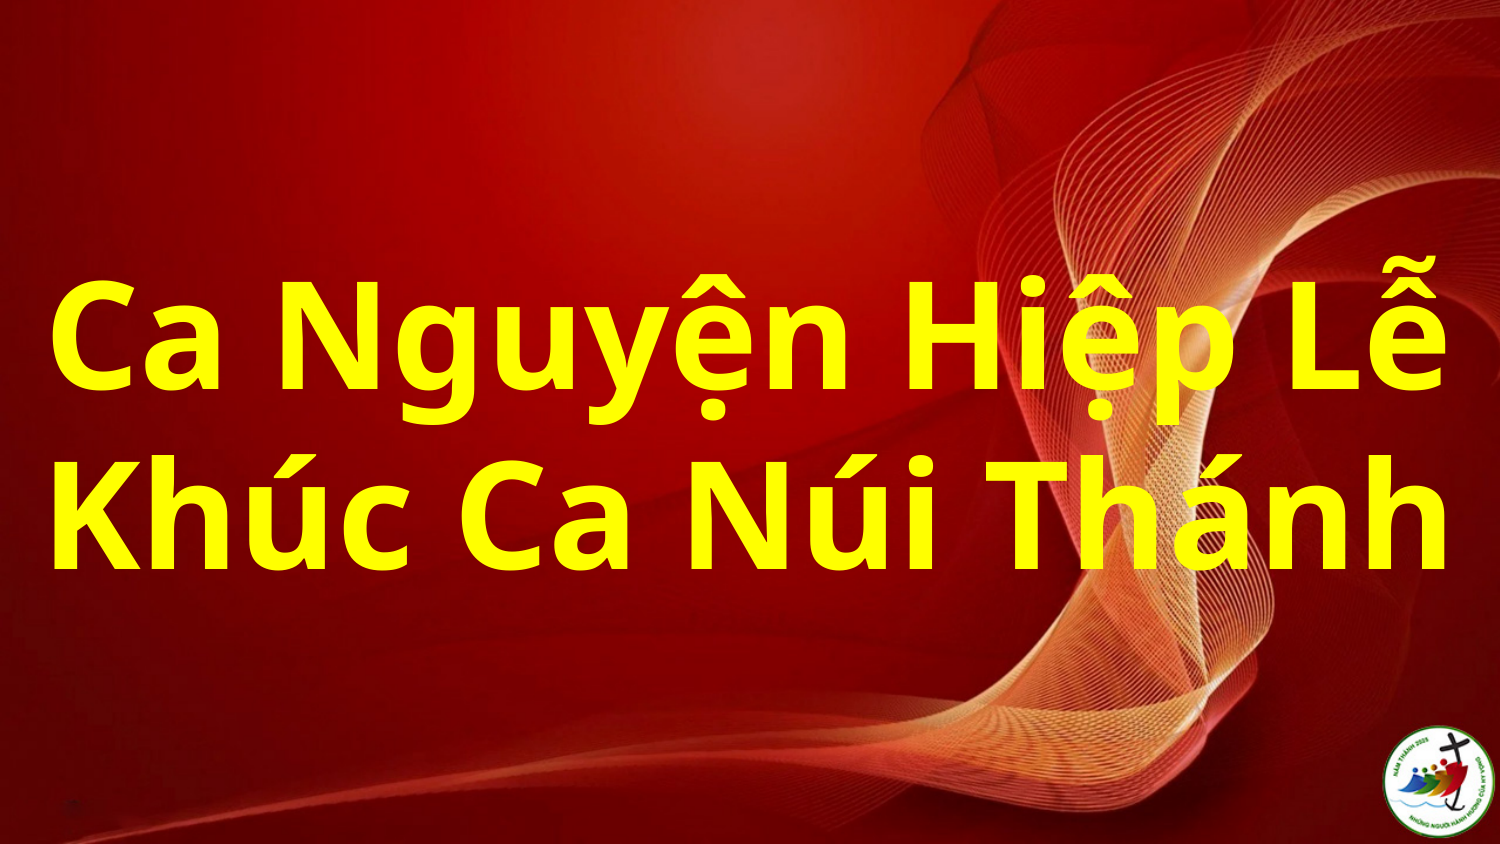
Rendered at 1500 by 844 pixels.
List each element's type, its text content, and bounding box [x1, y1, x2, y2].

picture [0, 0, 1500, 844]
text_box Ca Nguyện Hiệp Lễ Khúc Ca Núi Thánh [0, 232, 1499, 608]
